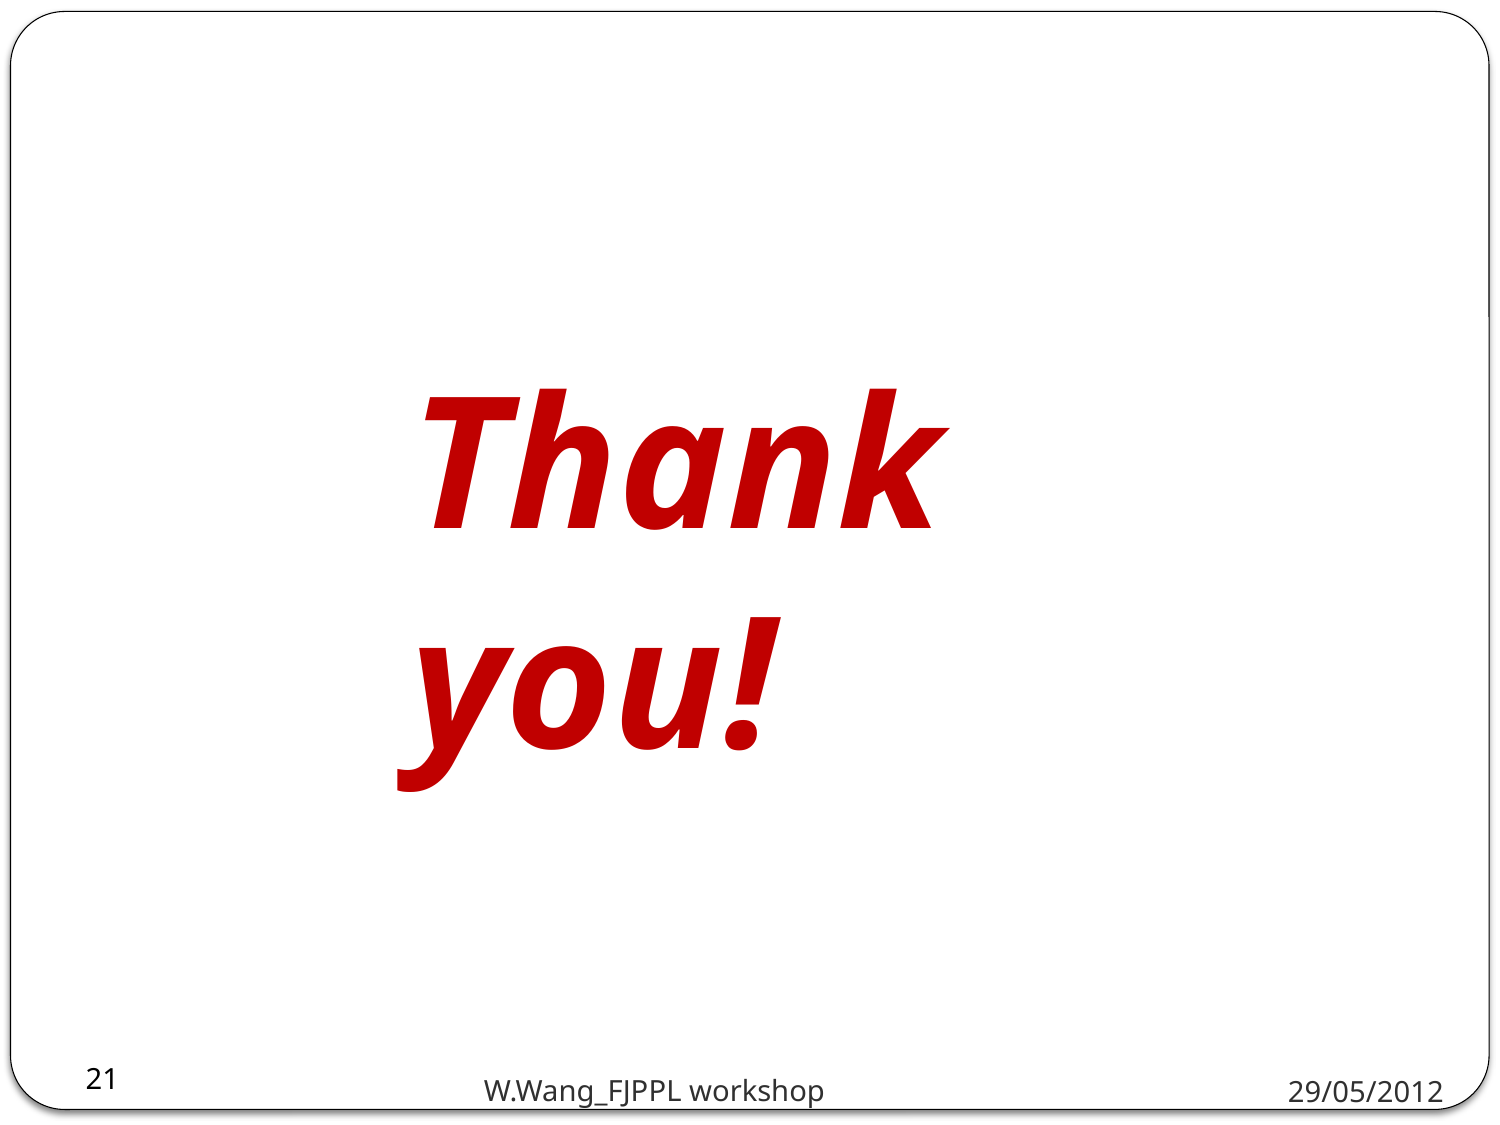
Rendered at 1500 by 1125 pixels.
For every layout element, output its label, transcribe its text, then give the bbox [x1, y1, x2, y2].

text_box Thank you! [395, 338, 1353, 793]
footer W.Wang_FJPPL workshop [189, 1052, 840, 1125]
slide_number 21 [64, 1054, 140, 1106]
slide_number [1052, 1051, 1459, 1125]
